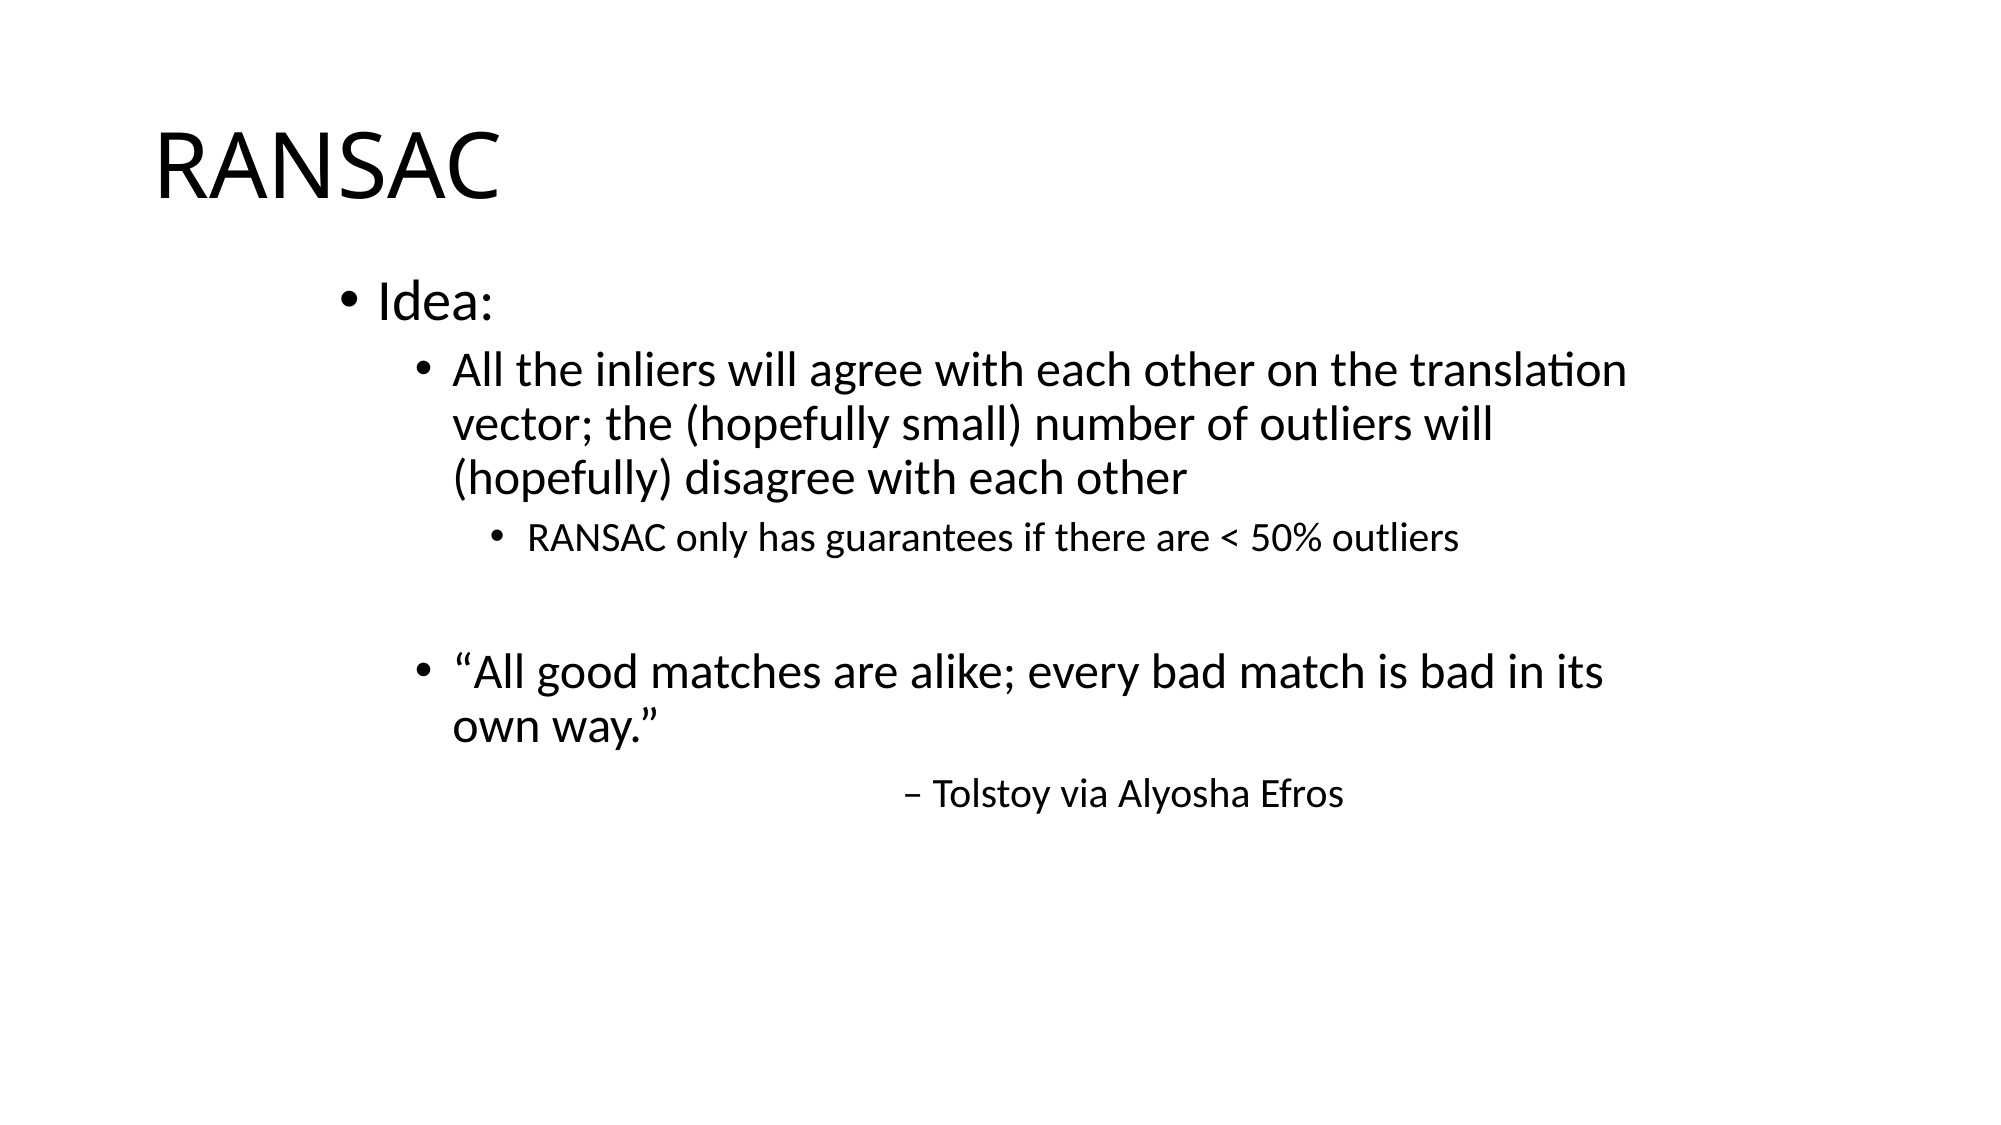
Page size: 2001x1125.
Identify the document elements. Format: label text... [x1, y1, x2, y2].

title RANSAC [137, 59, 1863, 278]
list Idea: All the inliers will agree with each other on the translation vector; the (hopefully small) number of outliers will (hopefully) disagree with each other RANSAC only has guarantees if there are < 50% outliers “All good matches are alike; every bad match is bad in its own way.” – Tolstoy via Alyosha Efros [324, 262, 1675, 1050]
